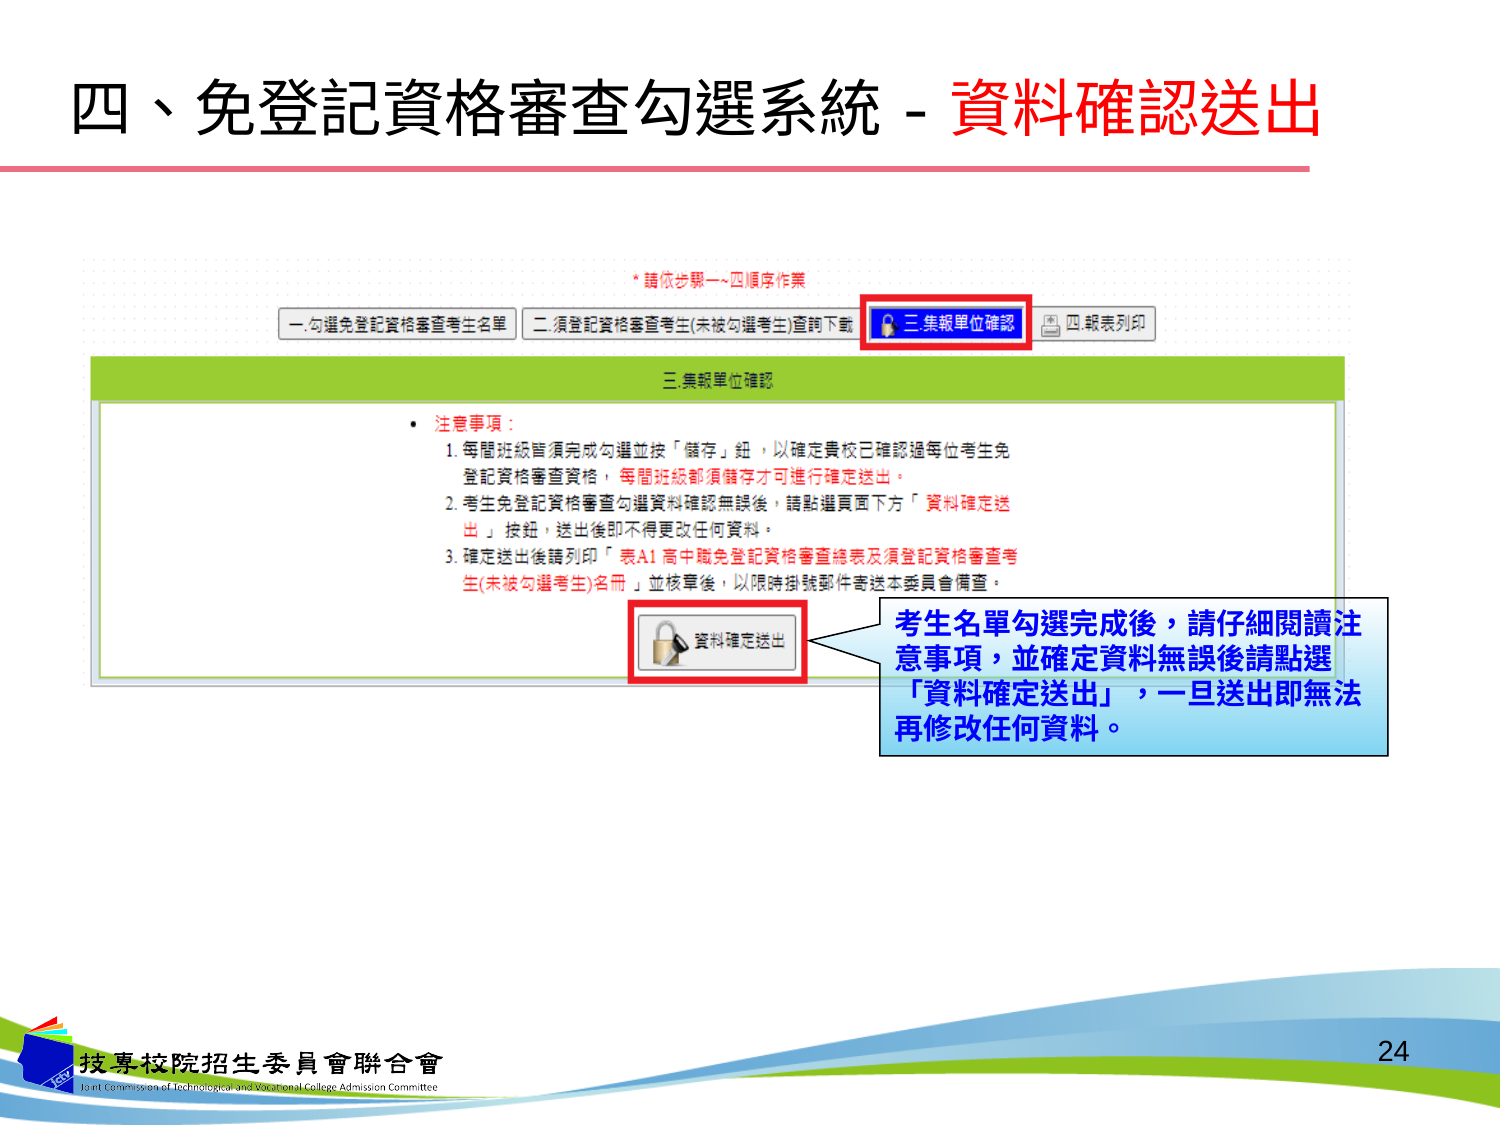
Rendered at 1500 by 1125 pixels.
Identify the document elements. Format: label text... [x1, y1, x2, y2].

picture [83, 259, 1360, 696]
slide_number 24 [1074, 1024, 1426, 1103]
text_box 考生名單勾選完成後，請仔細閱讀注意事項，並確定資料無誤後請點選「資料確定送出」，一旦送出即無法再修改任何資料。 [879, 597, 1388, 756]
picture [0, 968, 1500, 1125]
text_box 四、免登記資格審查勾選系統-資料確認送出 [55, 54, 1406, 159]
